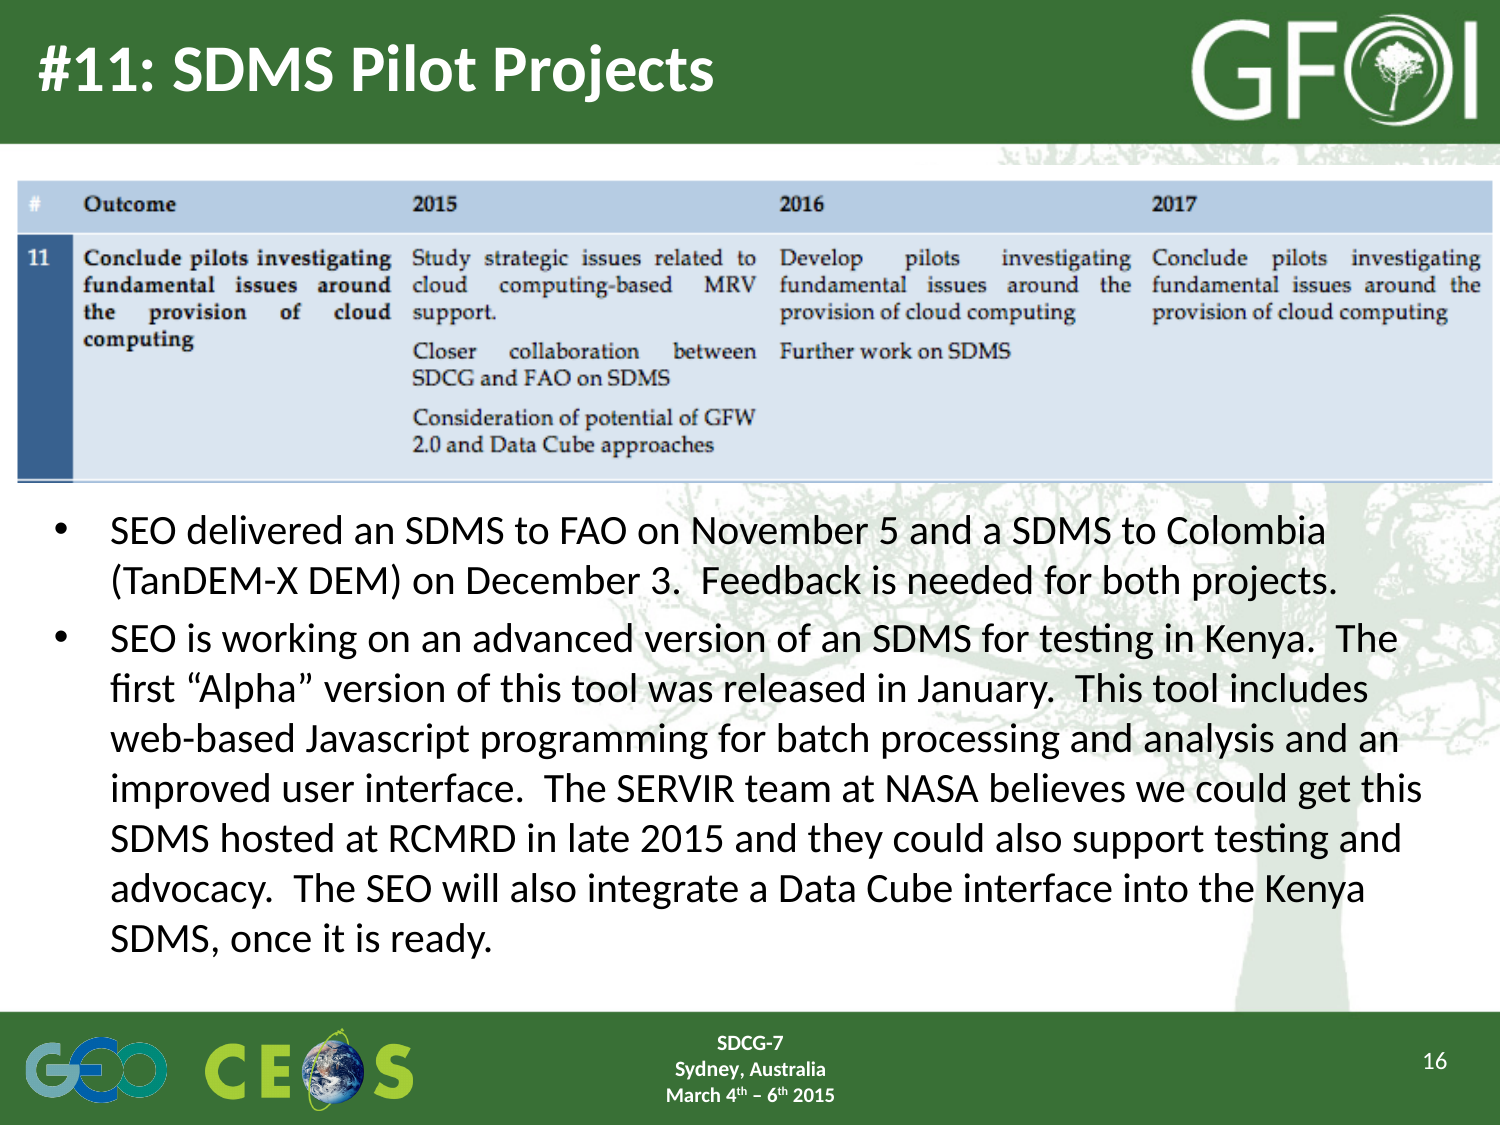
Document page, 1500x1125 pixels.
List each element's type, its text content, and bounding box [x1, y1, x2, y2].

picture [0, 0, 1500, 1125]
list SEO delivered an SDMS to FAO on November 5 and a SDMS to Colombia (TanDEM-X DEM) on December 3. Feedback is needed for both projects. SEO is working on an advanced version of an SDMS for testing in Kenya. The first “Alpha” version of this tool was released in January. This tool includes web-based Javascript programming for batch processing and analysis and an improved user interface. The SERVIR team at NASA believes we could get this SDMS hosted at RCMRD in late 2015 and they could also support testing and advocacy. The SEO will also integrate a Data Cube interface into the Kenya SDMS, once it is ready. [39, 495, 1475, 885]
title #11: SDMS Pilot Projects [23, 16, 1183, 132]
footer SDCG-7 Sydney, Australia March 4th – 6th 2015 [643, 1021, 858, 1115]
slide_number 16 [1392, 1037, 1477, 1098]
